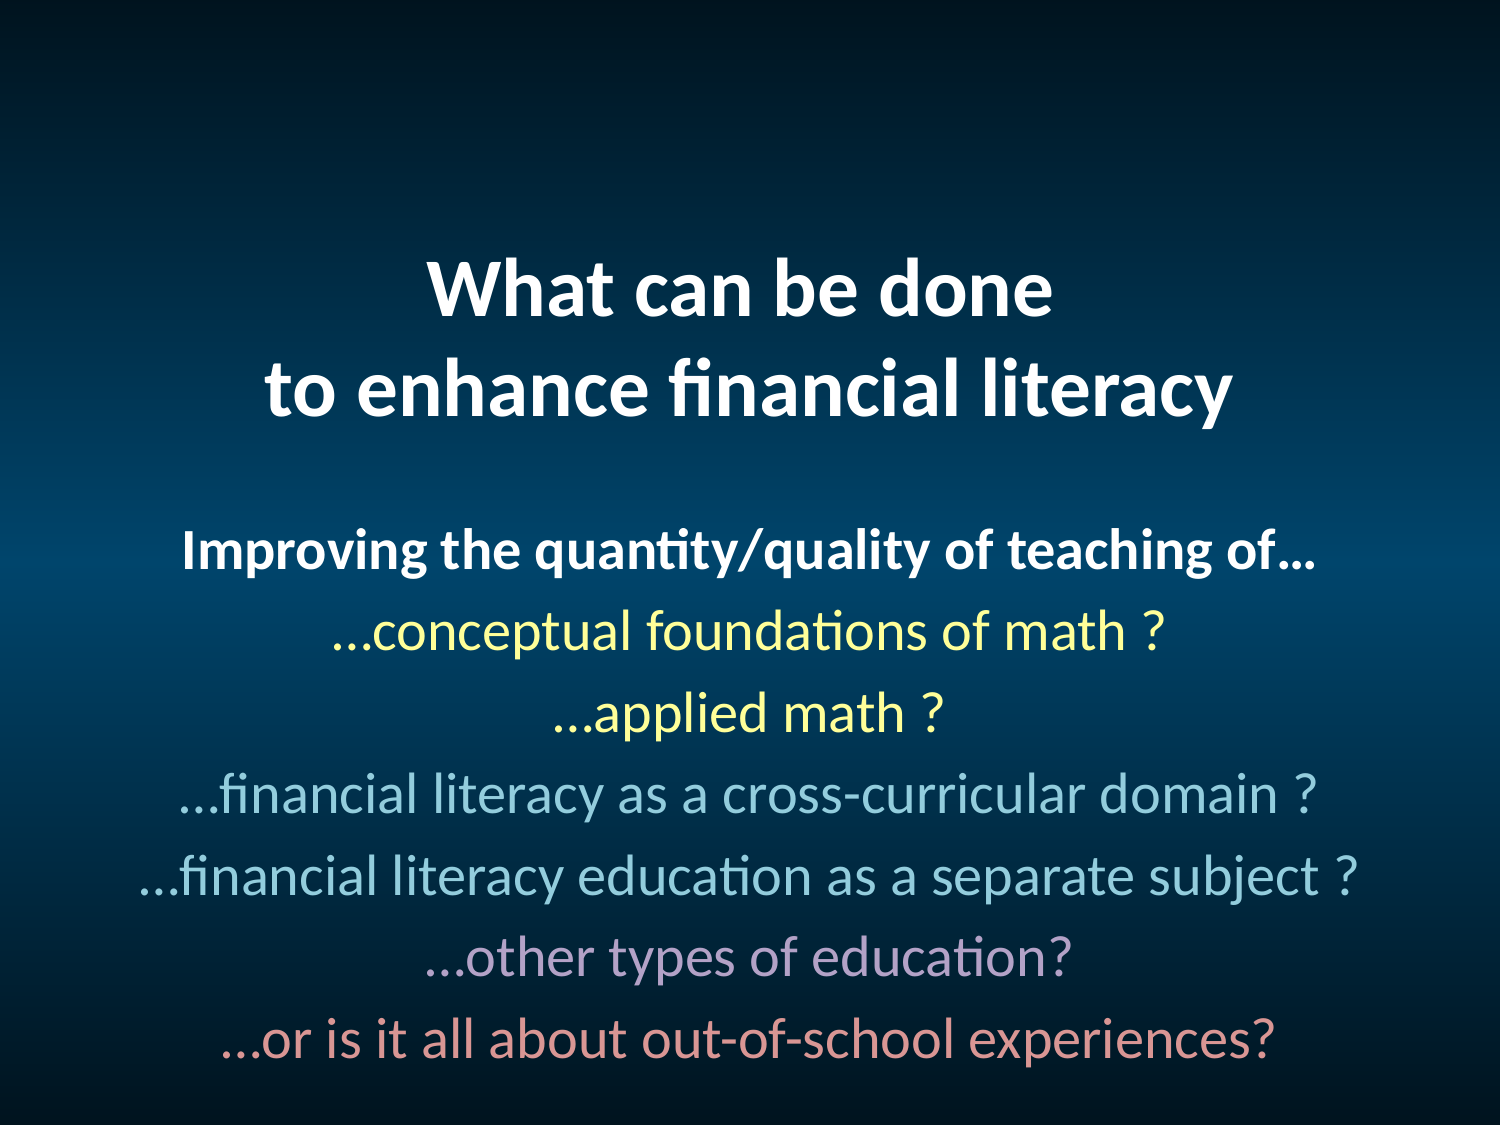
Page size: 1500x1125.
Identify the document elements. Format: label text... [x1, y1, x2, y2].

list Improving the quantity/quality of teaching of… …conceptual foundations of math ? …applied math ? …financial literacy as a cross-curricular domain ? …financial literacy education as a separate subject ? …other types of education? …or is it all about out-of-school experiences? [0, 503, 1500, 1106]
title What can be done to enhance financial literacy [0, 255, 1500, 412]
